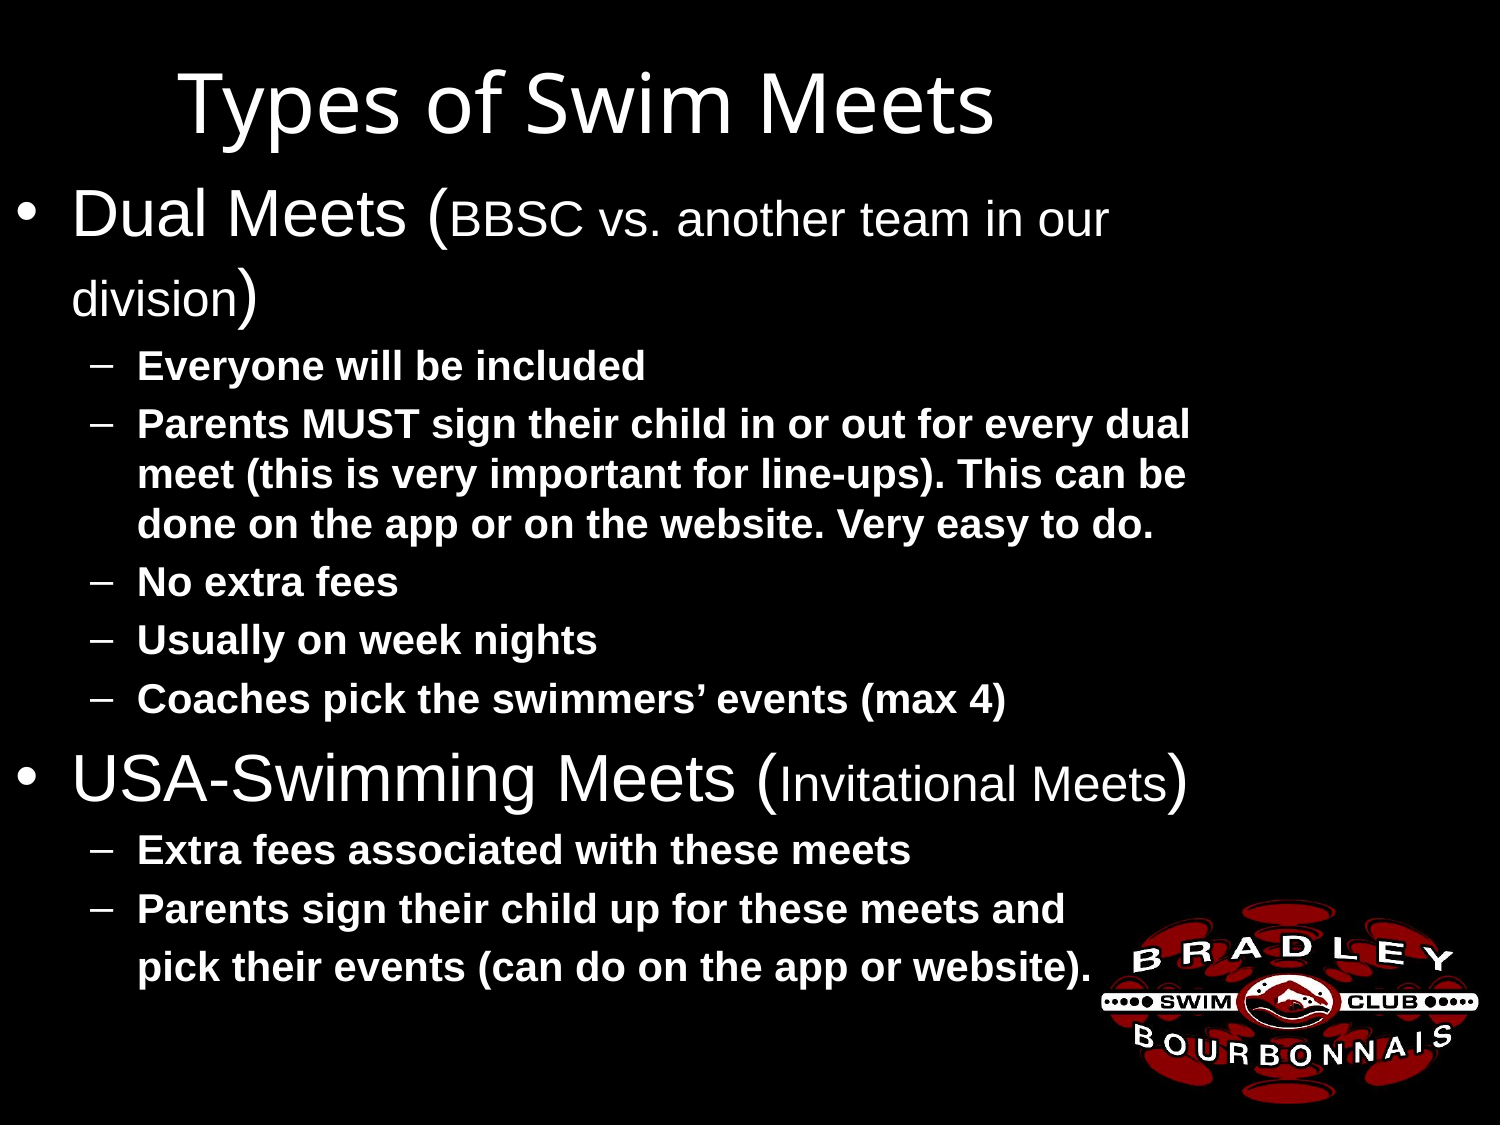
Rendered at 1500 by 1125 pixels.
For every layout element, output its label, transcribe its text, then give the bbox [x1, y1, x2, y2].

picture [1082, 887, 1500, 1125]
title Types of Swim Meets [162, 37, 1345, 163]
list Dual Meets (BBSC vs. another team in our division) Everyone will be included Parents MUST sign their child in or out for every dual meet (this is very important for line-ups). This can be done on the app or on the website. Very easy to do. No extra fees Usually on week nights Coaches pick the swimmers’ events (max 4) USA-Swimming Meets (Invitational Meets) Extra fees associated with these meets Parents sign their child up for these meets and pick their events (can do on the app or website). [0, 162, 1229, 1038]
